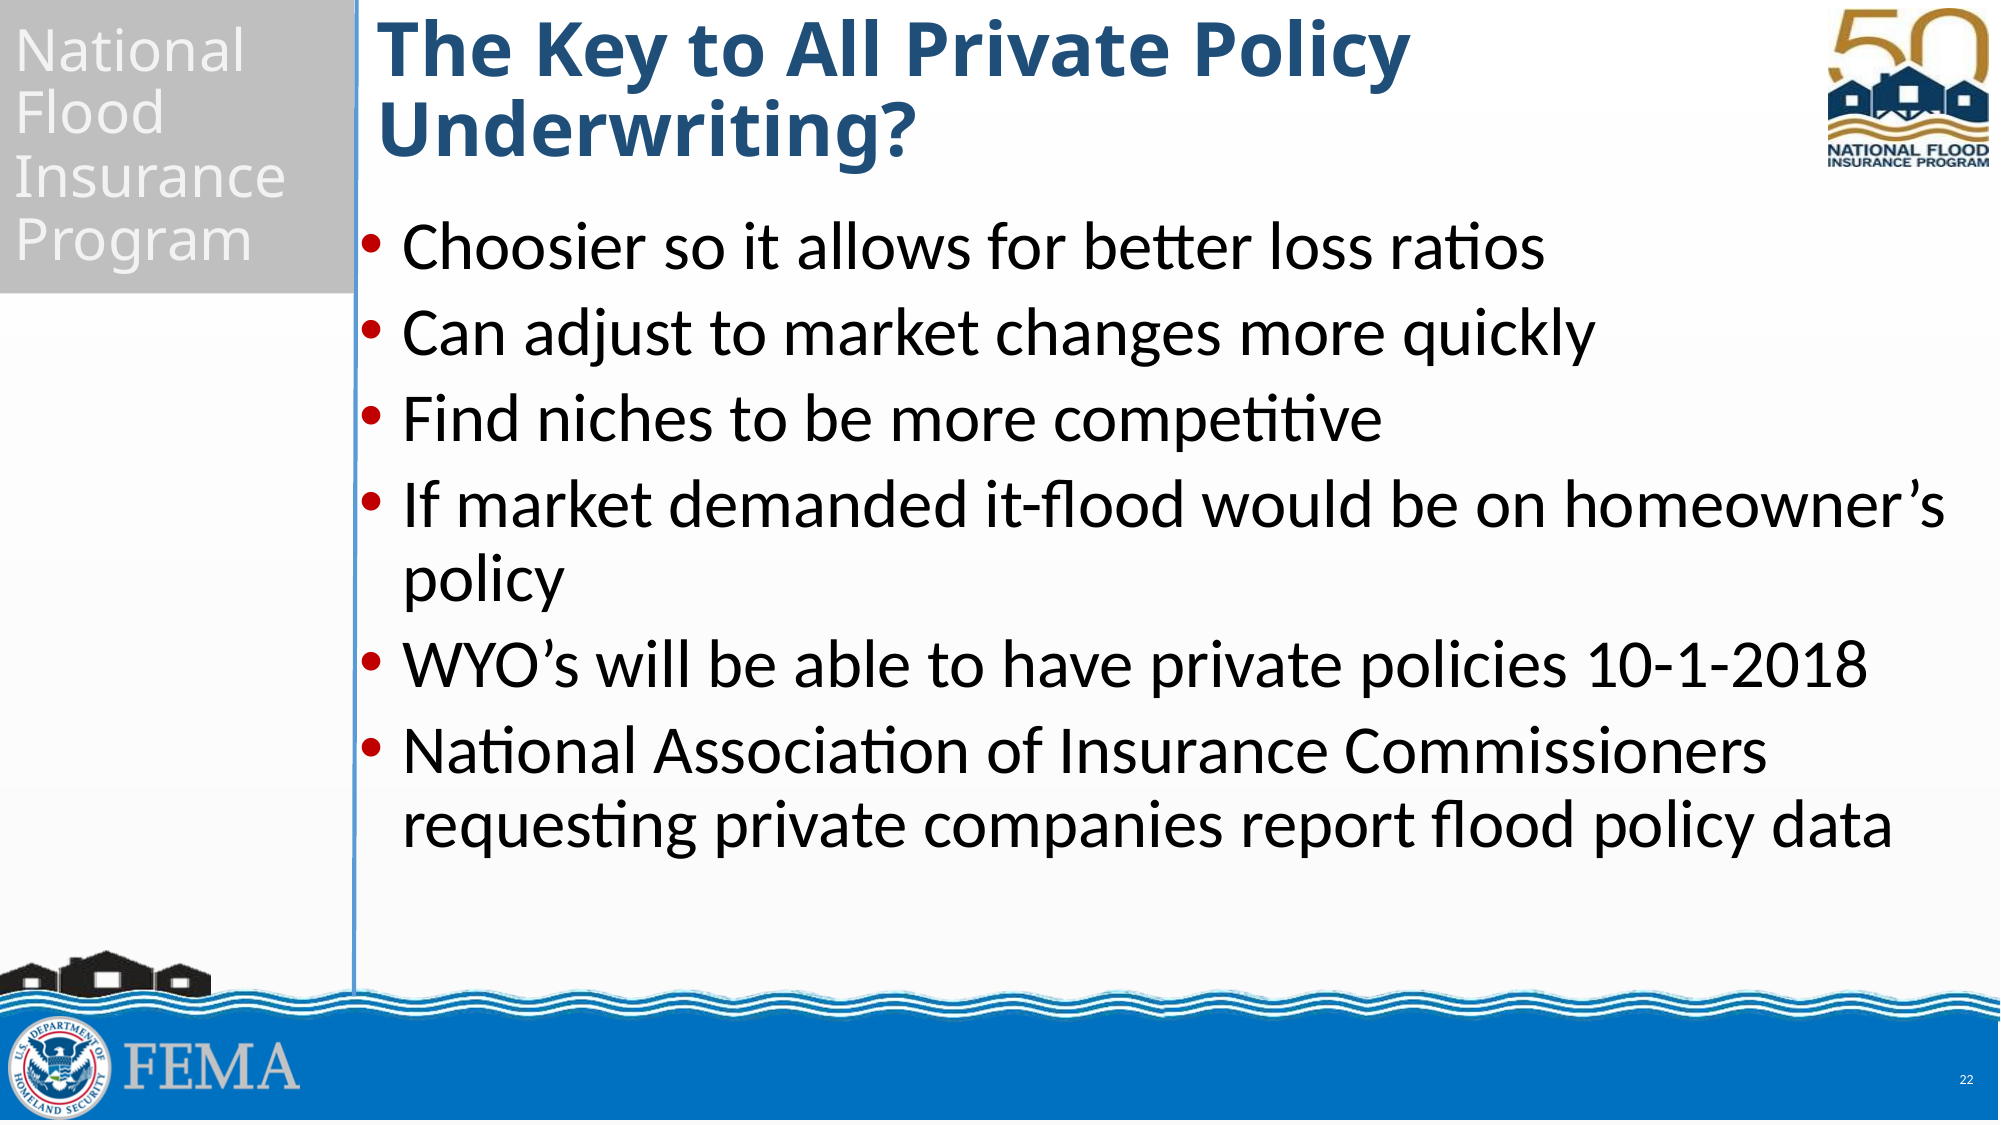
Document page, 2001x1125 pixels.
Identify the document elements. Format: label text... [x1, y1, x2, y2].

slide_number 22 [1538, 1048, 1989, 1109]
picture [1847, 8, 1989, 108]
picture [0, 948, 2001, 1120]
picture [1989, 948, 2001, 1017]
list Choosier so it allows for better loss ratios Can adjust to market changes more quickly Find niches to be more competitive If market demanded it-flood would be on homeowner’s policy WYO’s will be able to have private policies 10-1-2018 National Association of Insurance Commissioners requesting private companies report flood policy data [344, 108, 1989, 1015]
title The Key to All Private Policy Underwriting? [361, 3, 1847, 108]
